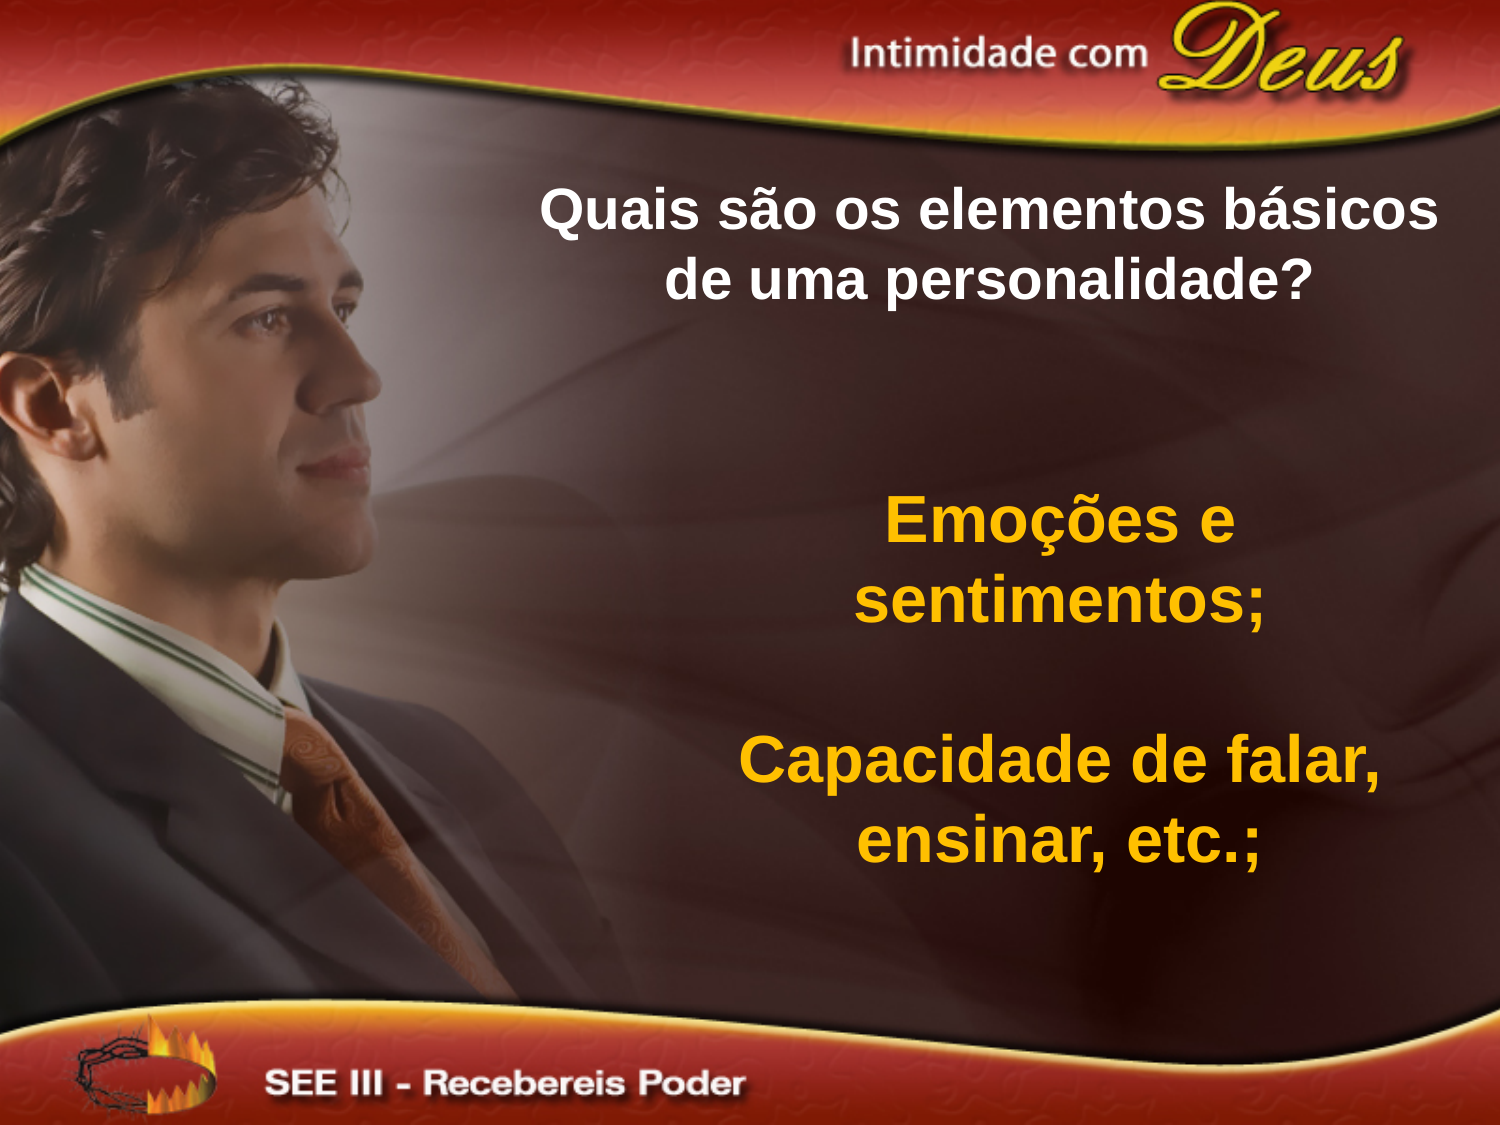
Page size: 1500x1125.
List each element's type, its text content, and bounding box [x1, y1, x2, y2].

picture [0, 0, 1500, 1125]
text_box Quais são os elementos básicos de uma personalidade? [503, 163, 1477, 319]
text_box Emoções e sentimentos; Capacidade de falar, ensinar, etc.; [703, 468, 1418, 884]
